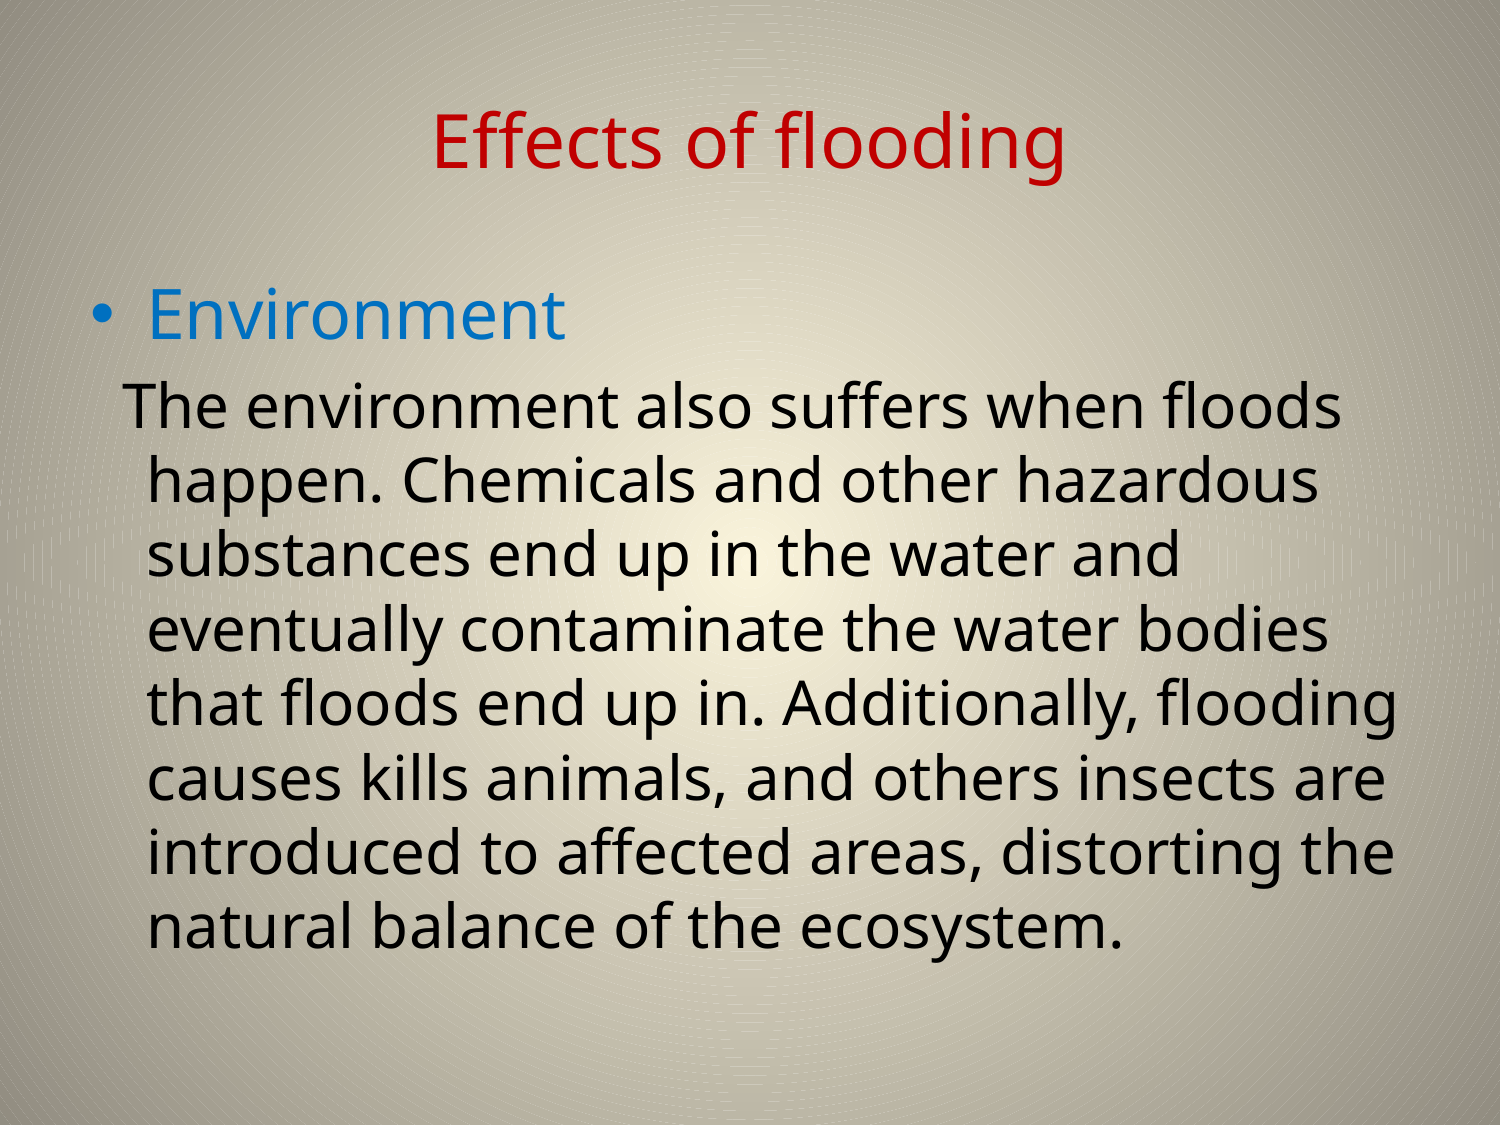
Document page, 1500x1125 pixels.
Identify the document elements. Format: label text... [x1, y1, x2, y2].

title Effects of flooding [75, 45, 1425, 233]
list Environment The environment also suffers when floods happen. Chemicals and other hazardous substances end up in the water and eventually contaminate the water bodies that floods end up in. Additionally, flooding causes kills animals, and others insects are introduced to affected areas, distorting the natural balance of the ecosystem. [75, 262, 1425, 1005]
